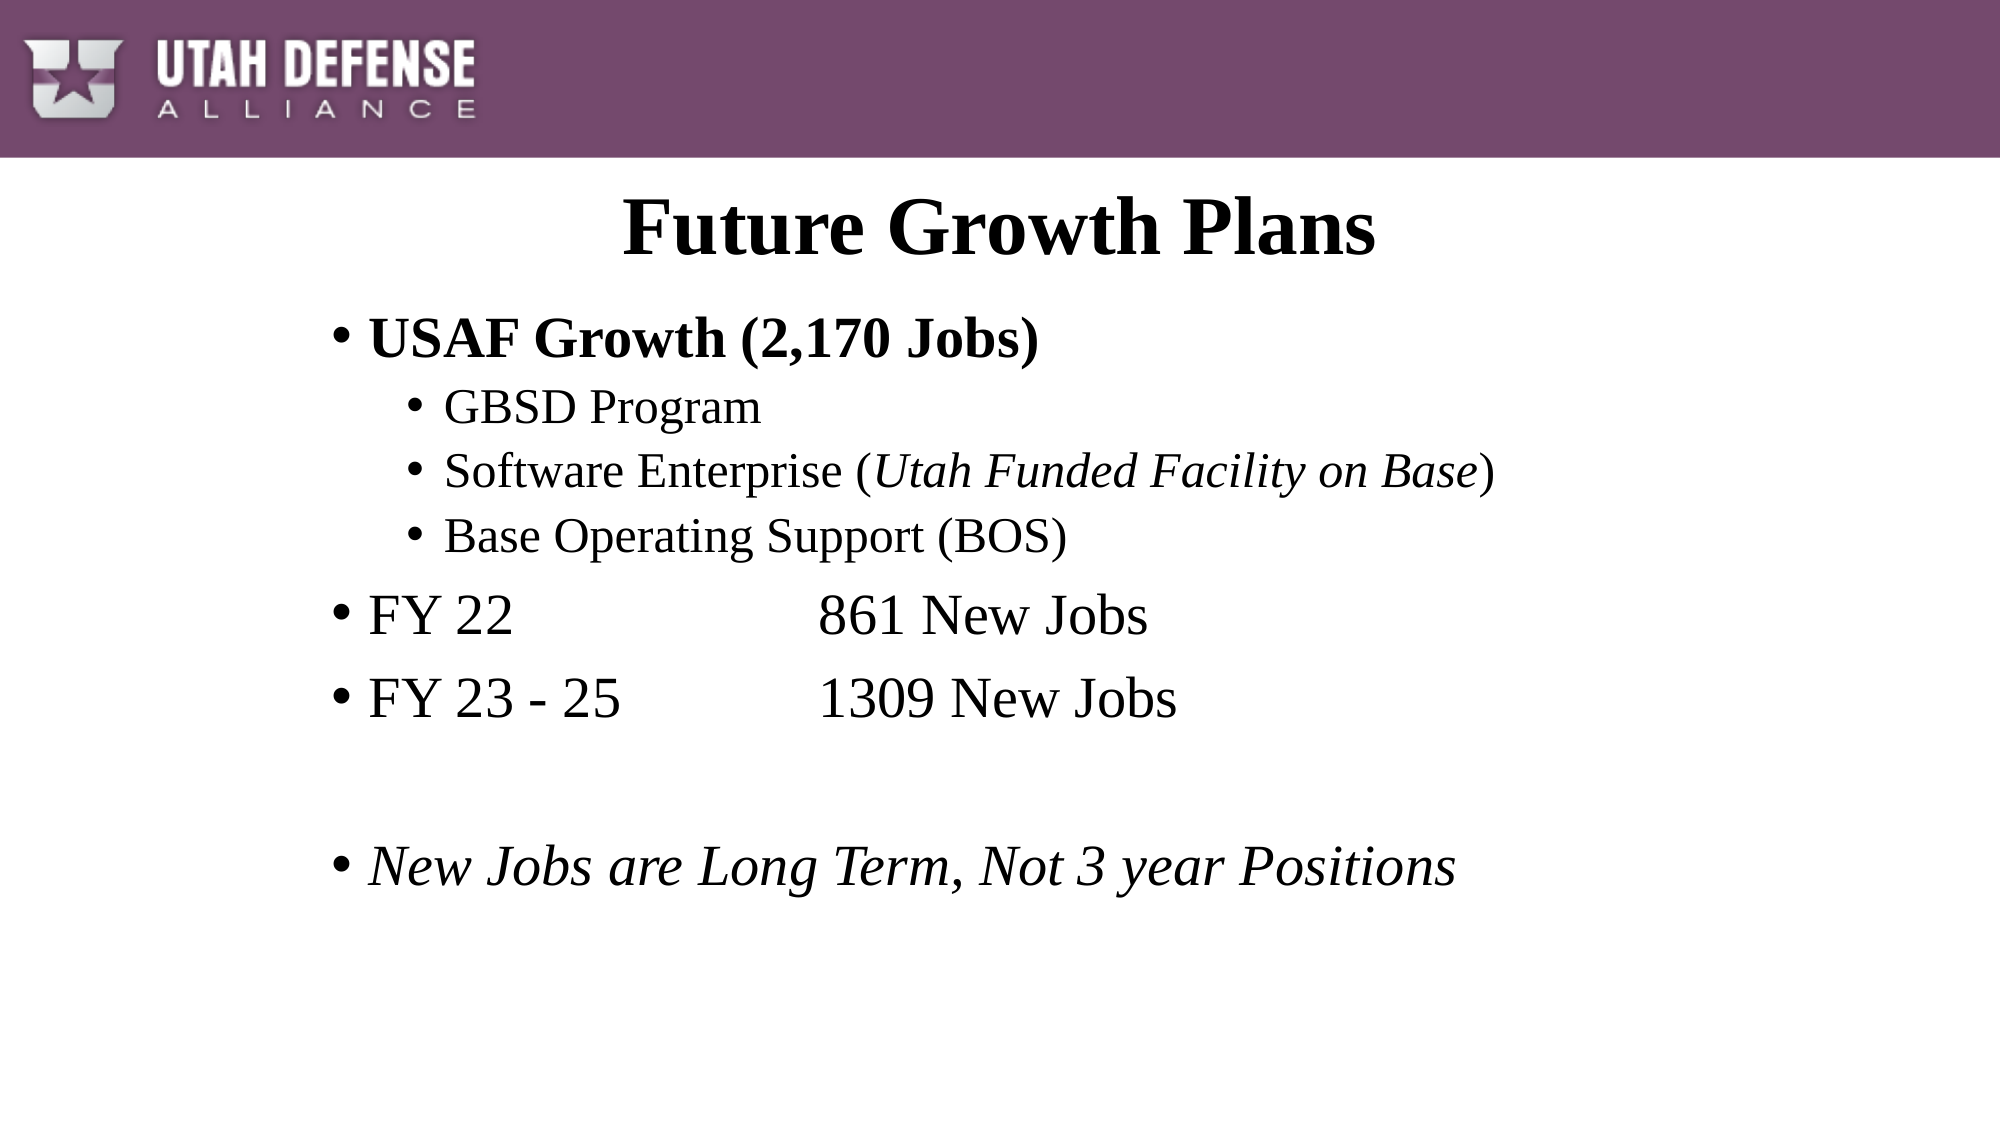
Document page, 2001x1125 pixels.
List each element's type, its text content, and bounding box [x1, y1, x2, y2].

picture [17, 32, 483, 127]
list USAF Growth (2,170 Jobs) GBSD Program Software Enterprise (Utah Funded Facility on Base) Base Operating Support (BOS) FY 22 861 New Jobs FY 23 - 25 1309 New Jobs New Jobs are Long Term, Not 3 year Positions [316, 299, 1863, 1076]
title Future Growth Plans [137, 155, 1863, 300]
